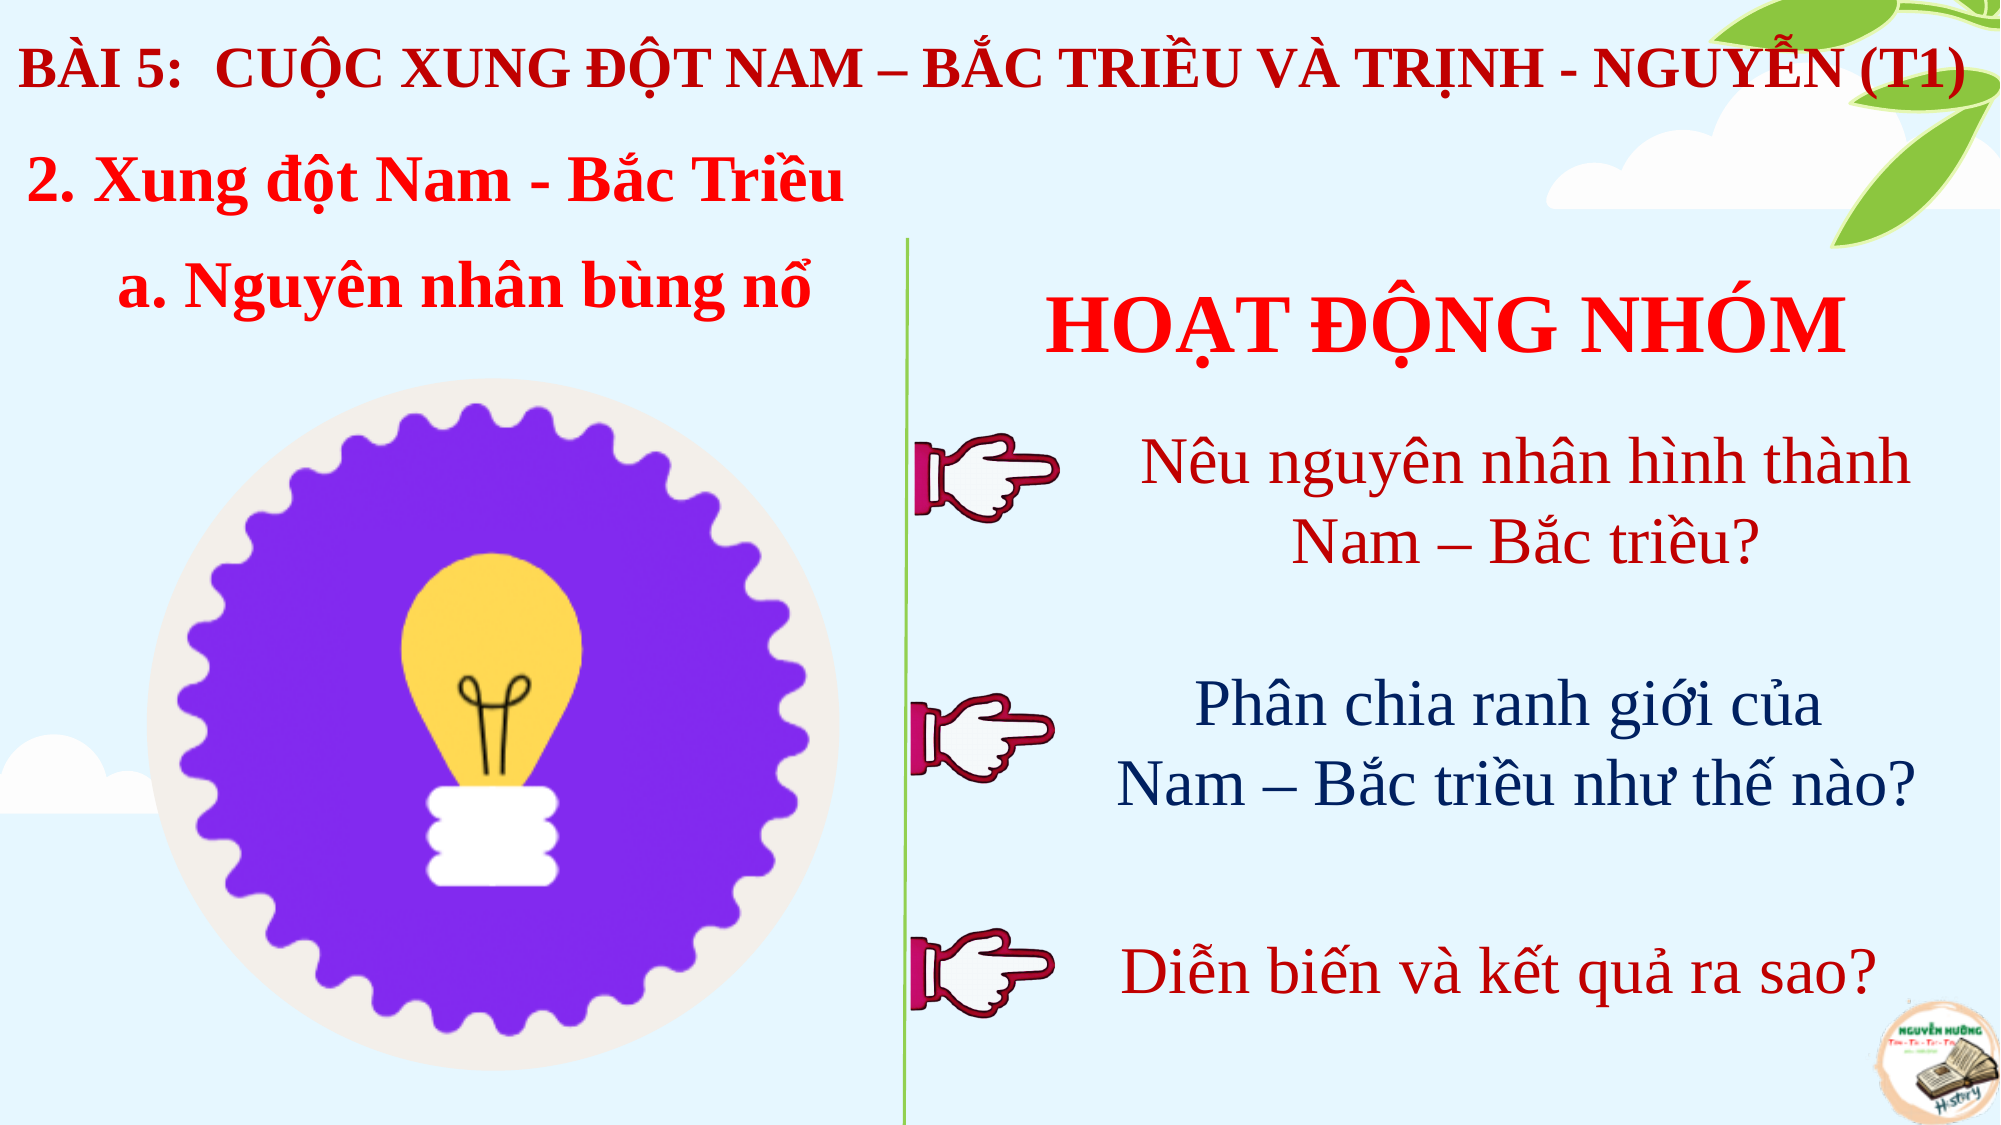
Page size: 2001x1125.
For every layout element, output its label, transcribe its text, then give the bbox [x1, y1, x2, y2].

picture [146, 378, 840, 1071]
picture [902, 919, 1066, 1031]
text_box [904, 804, 908, 917]
picture [1852, 979, 2000, 1125]
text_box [1720, 0, 2000, 249]
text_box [904, 1038, 908, 1125]
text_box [904, 237, 908, 425]
text_box Diễn biến và kết quả ra sao? [1106, 919, 1930, 1015]
text_box BÀI 5: CUỘC XUNG ĐỘT NAM – BẮC TRIỀU VÀ TRỊNH - NGUYỄN (T1) [0, 21, 1715, 107]
text_box Nêu nguyên nhân hình thành Nam – Bắc triều? [1073, 409, 1981, 585]
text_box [904, 540, 908, 683]
picture [907, 424, 1071, 536]
text_box a. Nguyên nhân bùng nổ [0, 233, 948, 329]
picture [902, 684, 1066, 796]
text_box HOẠT ĐỘNG NHÓM [1030, 261, 1864, 377]
text_box 2. Xung đột Nam - Bắc Triều [11, 127, 1715, 223]
text_box Phân chia ranh giới của Nam – Bắc triều như thế nào? [1062, 651, 1973, 827]
